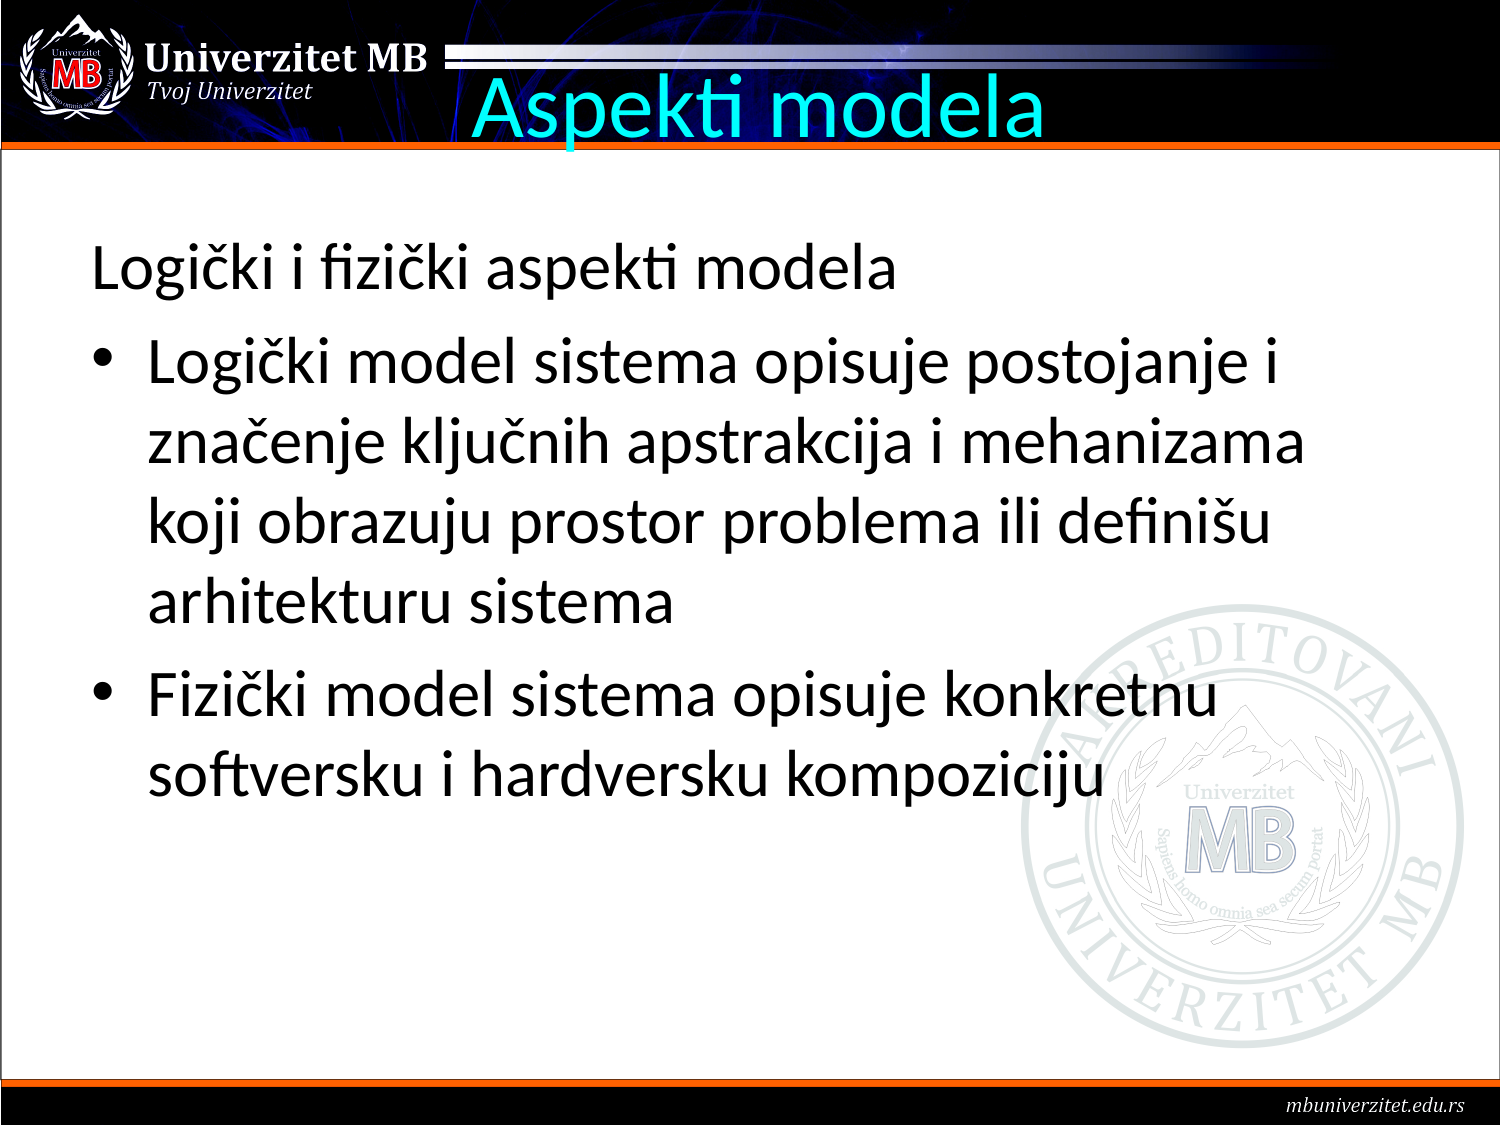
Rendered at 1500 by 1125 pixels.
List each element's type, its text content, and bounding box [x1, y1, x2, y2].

list Logički i fizički aspekti modela Logički model sistema opisuje postojanje i značenje ključnih apstrakcija i mehanizama koji obrazuju prostor problema ili definišu arhitekturu sistema Fizički model sistema opisuje konkretnu softversku i hardversku kompoziciju [76, 215, 1427, 1024]
picture [0, 0, 1500, 1125]
title Aspekti modela [85, 30, 1436, 171]
